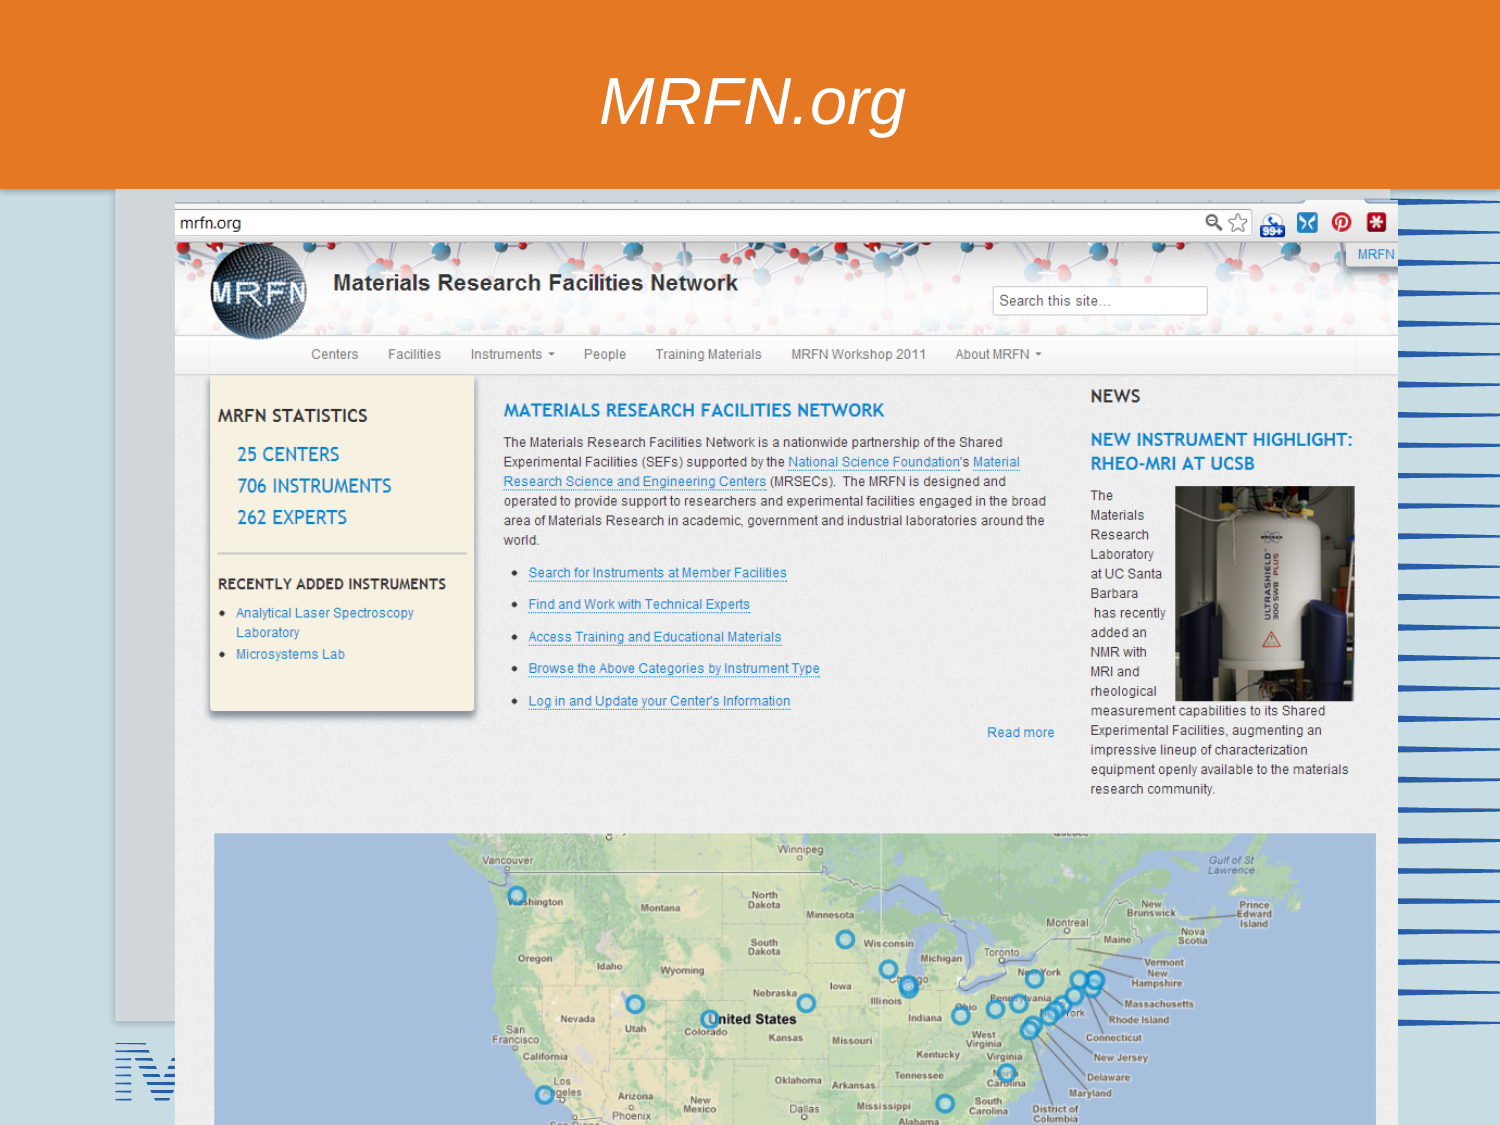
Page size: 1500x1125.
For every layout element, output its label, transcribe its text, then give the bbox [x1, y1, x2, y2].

picture [115, 189, 1500, 1125]
title MRFN.org [115, 6, 1391, 189]
